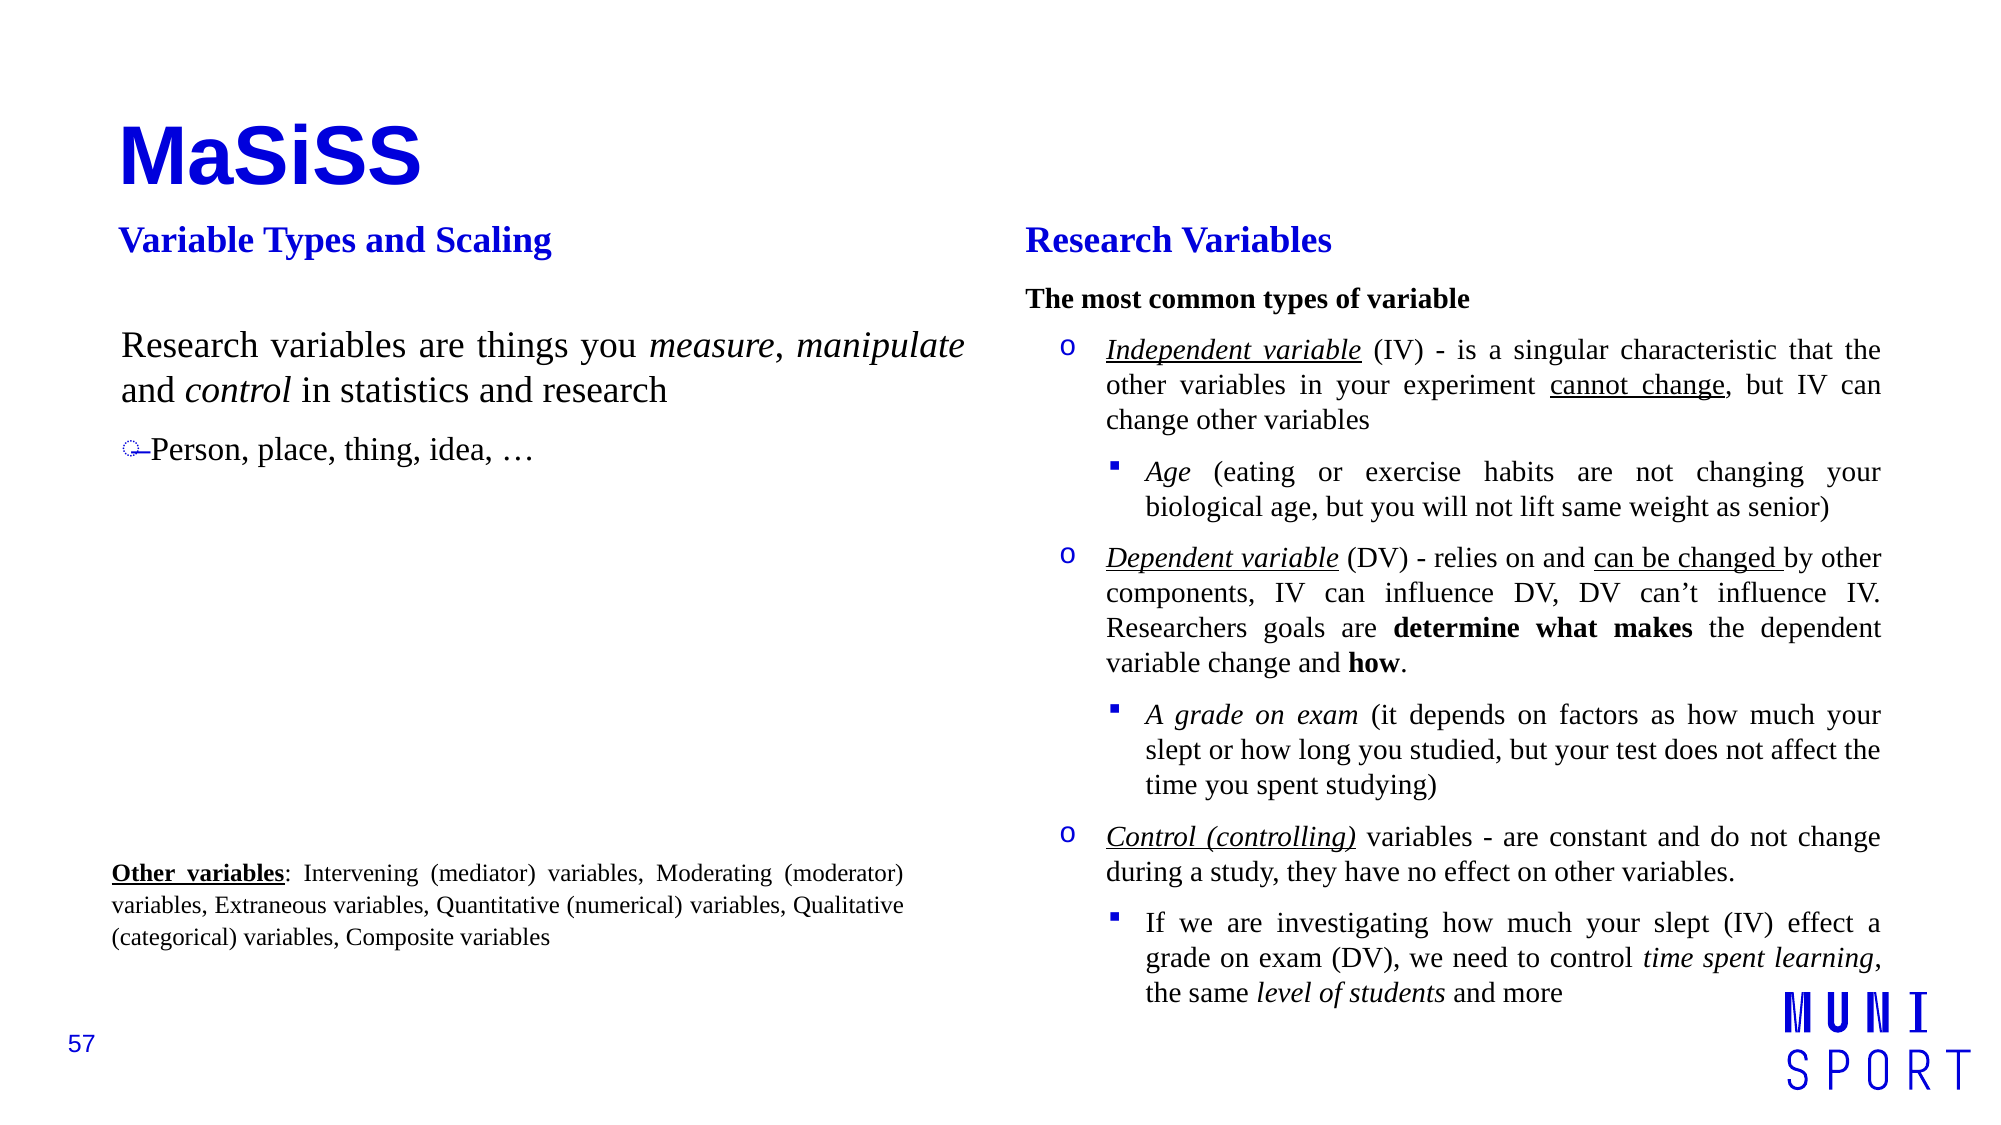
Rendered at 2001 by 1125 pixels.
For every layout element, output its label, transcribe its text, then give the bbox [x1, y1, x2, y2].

slide_number 57 [67, 1021, 110, 1063]
title MaSiSS [118, 118, 1883, 193]
text_box Other variables: Intervening (mediator) variables, Moderating (moderator) variables, Extraneous variables, Quantitative (numerical) variables, Qualitative (categorical) variables, Composite variables [21, 847, 919, 959]
list Research variables are things you measure, manipulate and control in statistics and research Person, place, thing, idea, … [109, 320, 966, 946]
list The most common types of variable Independent variable (IV) - is a singular characteristic that the other variables in your experiment cannot change, but IV can change other variables Age (eating or exercise habits are not changing your biological age, but you will not lift same weight as senior) Dependent variable (DV) - relies on and can be changed by other components, IV can influence DV, DV can’t influence IV. Researchers goals are determine what makes the dependent variable change and how. A grade on exam (it depends on factors as how much your slept or how long you studied, but your test does not affect the time you spent studying) Control (controlling) variables - are constant and do not change during a study, they have no effect on other variables. If we are investigating how much your slept (IV) effect a grade on exam (DV), we need to control time spent learning, the same level of students and more [1025, 279, 1882, 1022]
list Variable Types and Scaling [118, 211, 975, 257]
list Research Variables [1025, 211, 1882, 257]
